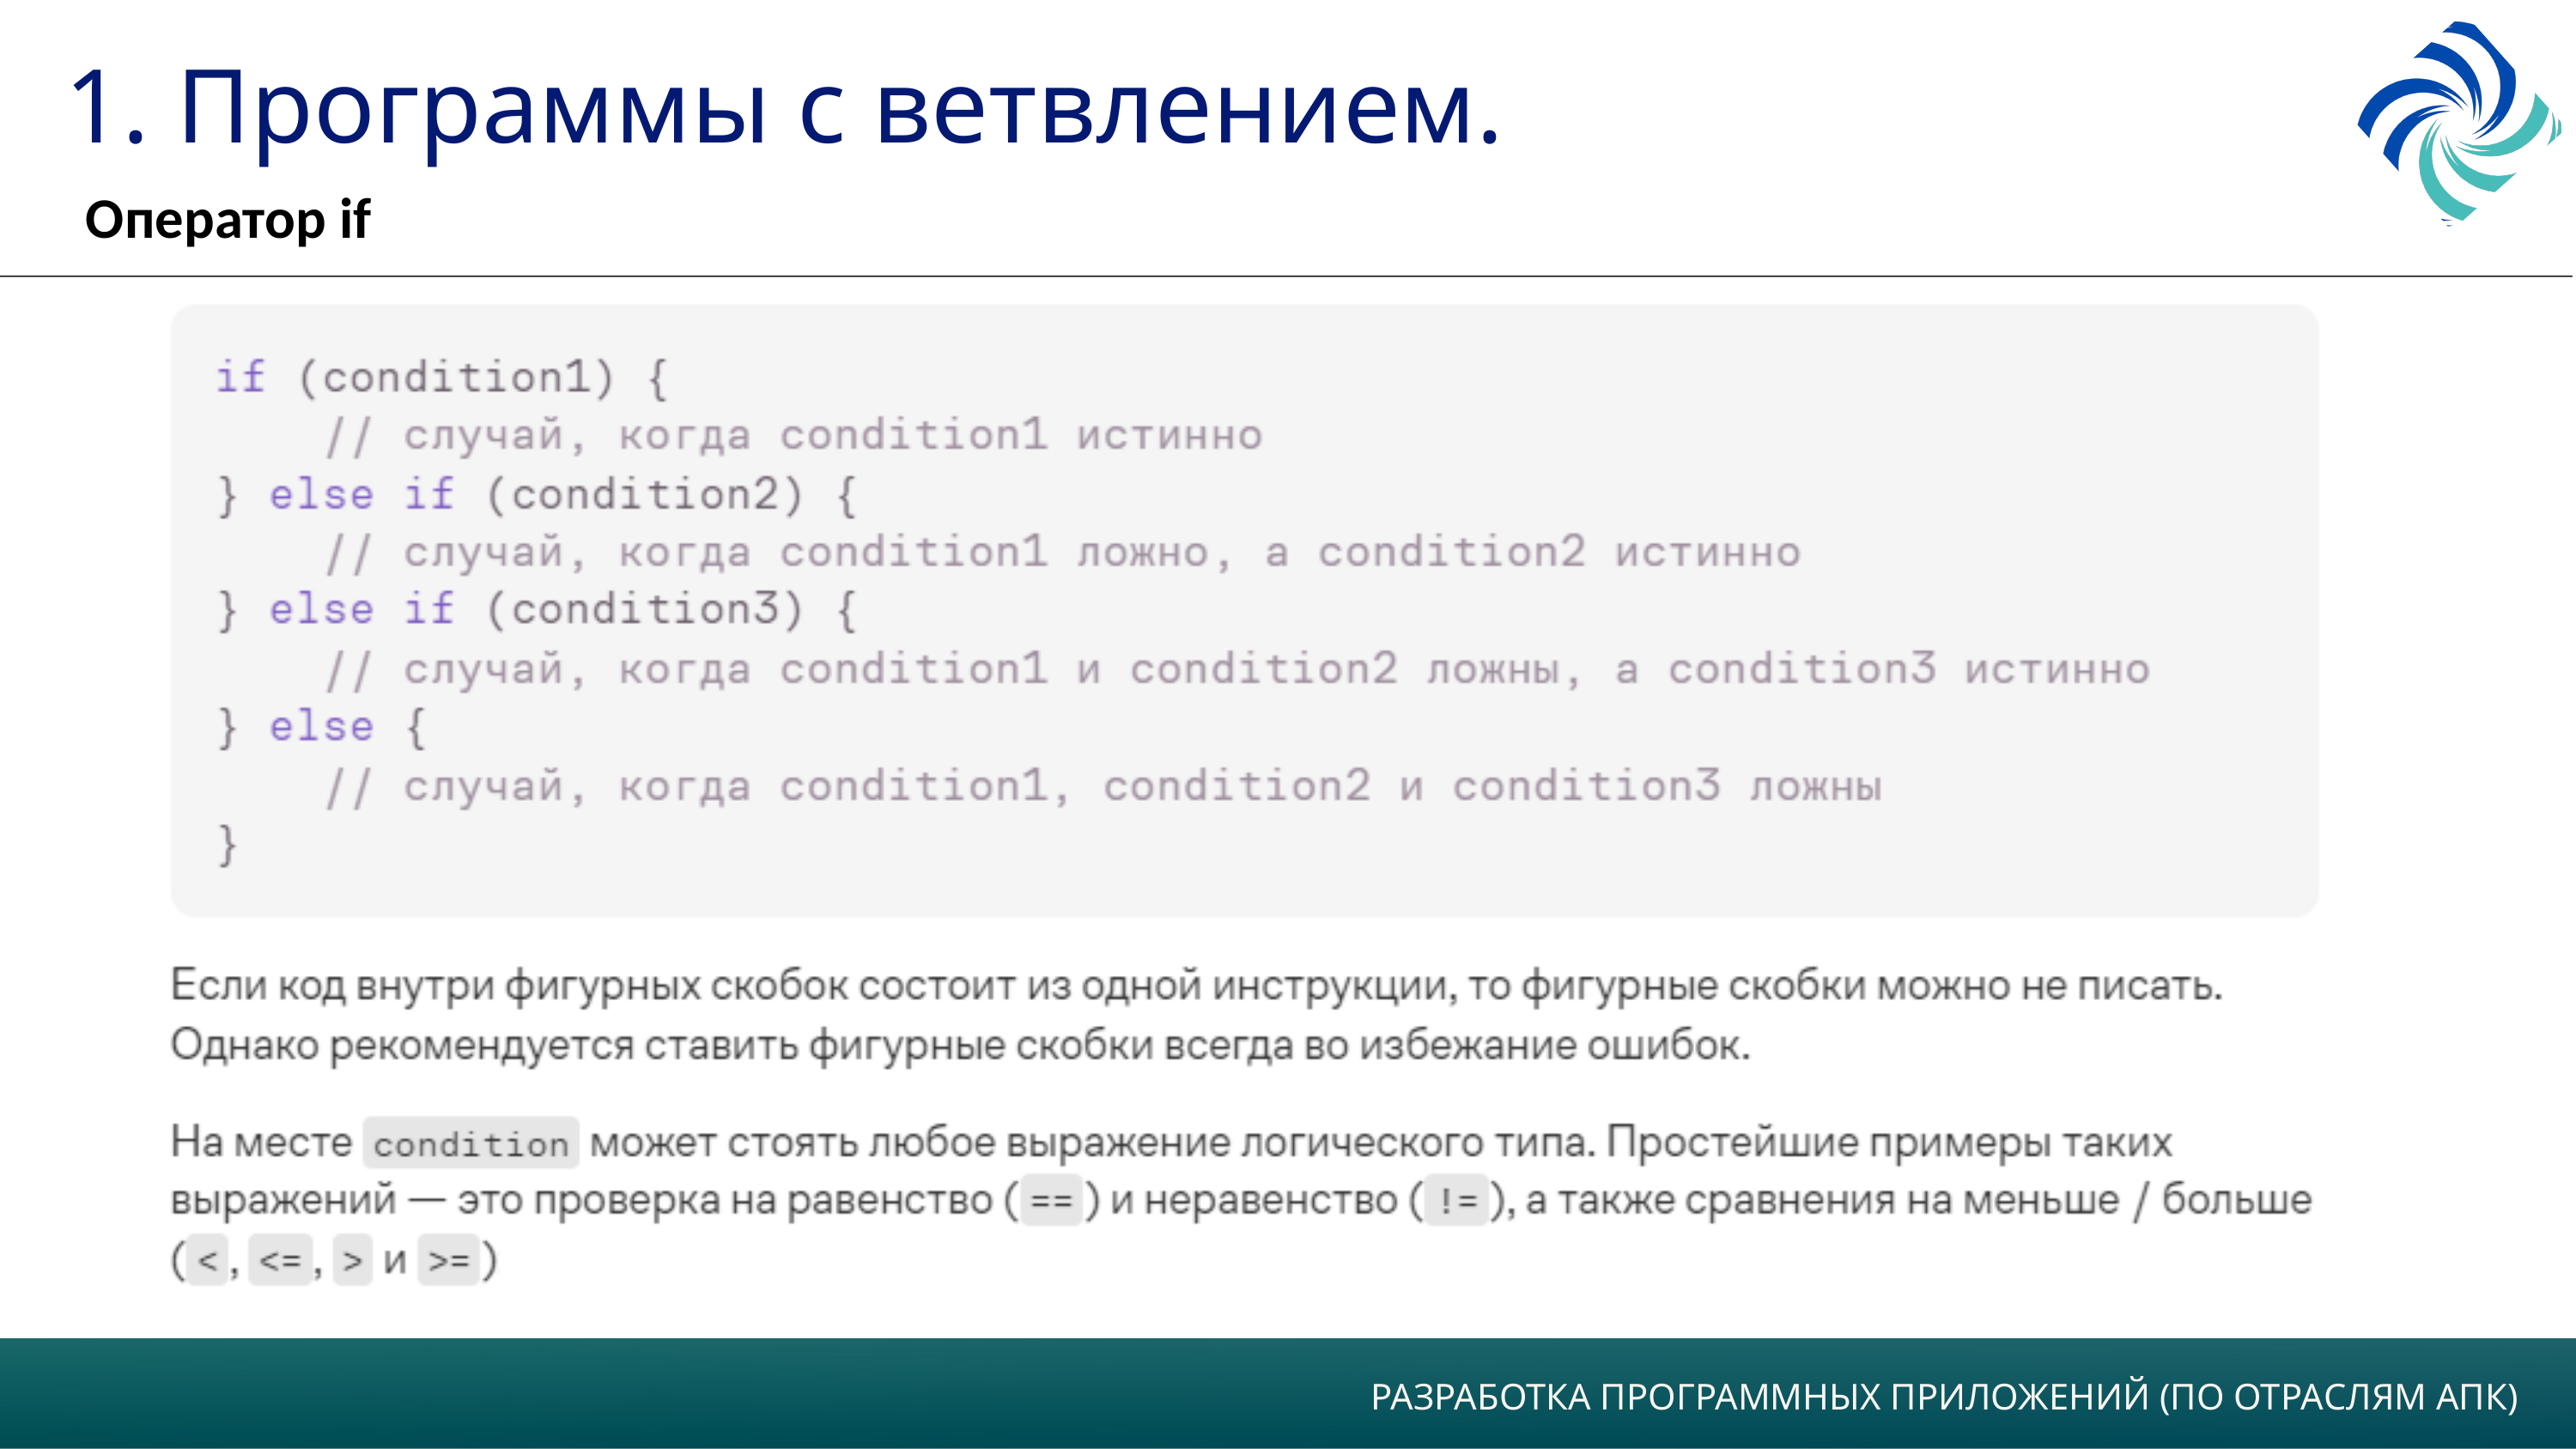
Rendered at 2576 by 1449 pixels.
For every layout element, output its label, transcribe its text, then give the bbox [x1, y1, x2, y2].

text_box [0, 1338, 2576, 1449]
text_box 1. Программы с ветвлением. [64, 40, 2244, 163]
picture [149, 290, 2330, 1307]
text_box РАЗРАБОТКА ПРОГРАММНЫХ ПРИЛОЖЕНИЙ (ПО ОТРАСЛЯМ АПК) [829, 1367, 2518, 1417]
text_box [2348, 13, 2567, 231]
text_box Оператор if [85, 181, 2168, 251]
